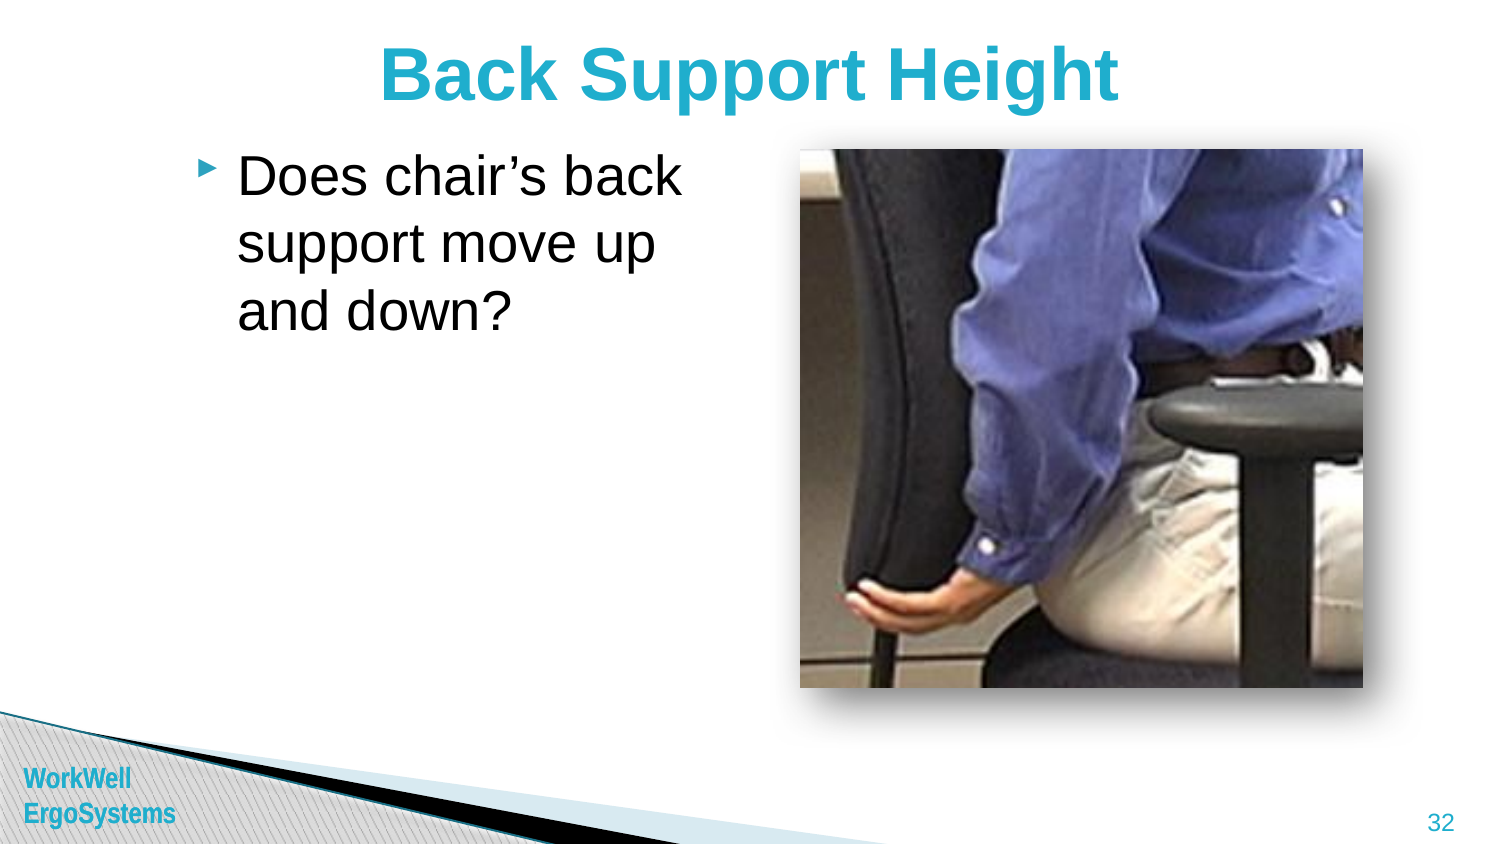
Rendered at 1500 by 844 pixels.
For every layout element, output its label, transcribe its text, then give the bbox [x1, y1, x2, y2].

slide_number 32 [1412, 798, 1473, 844]
picture [799, 149, 1363, 689]
list Does chair’s back support move up and down? [162, 131, 738, 816]
title Back Support Height [0, 0, 1500, 141]
